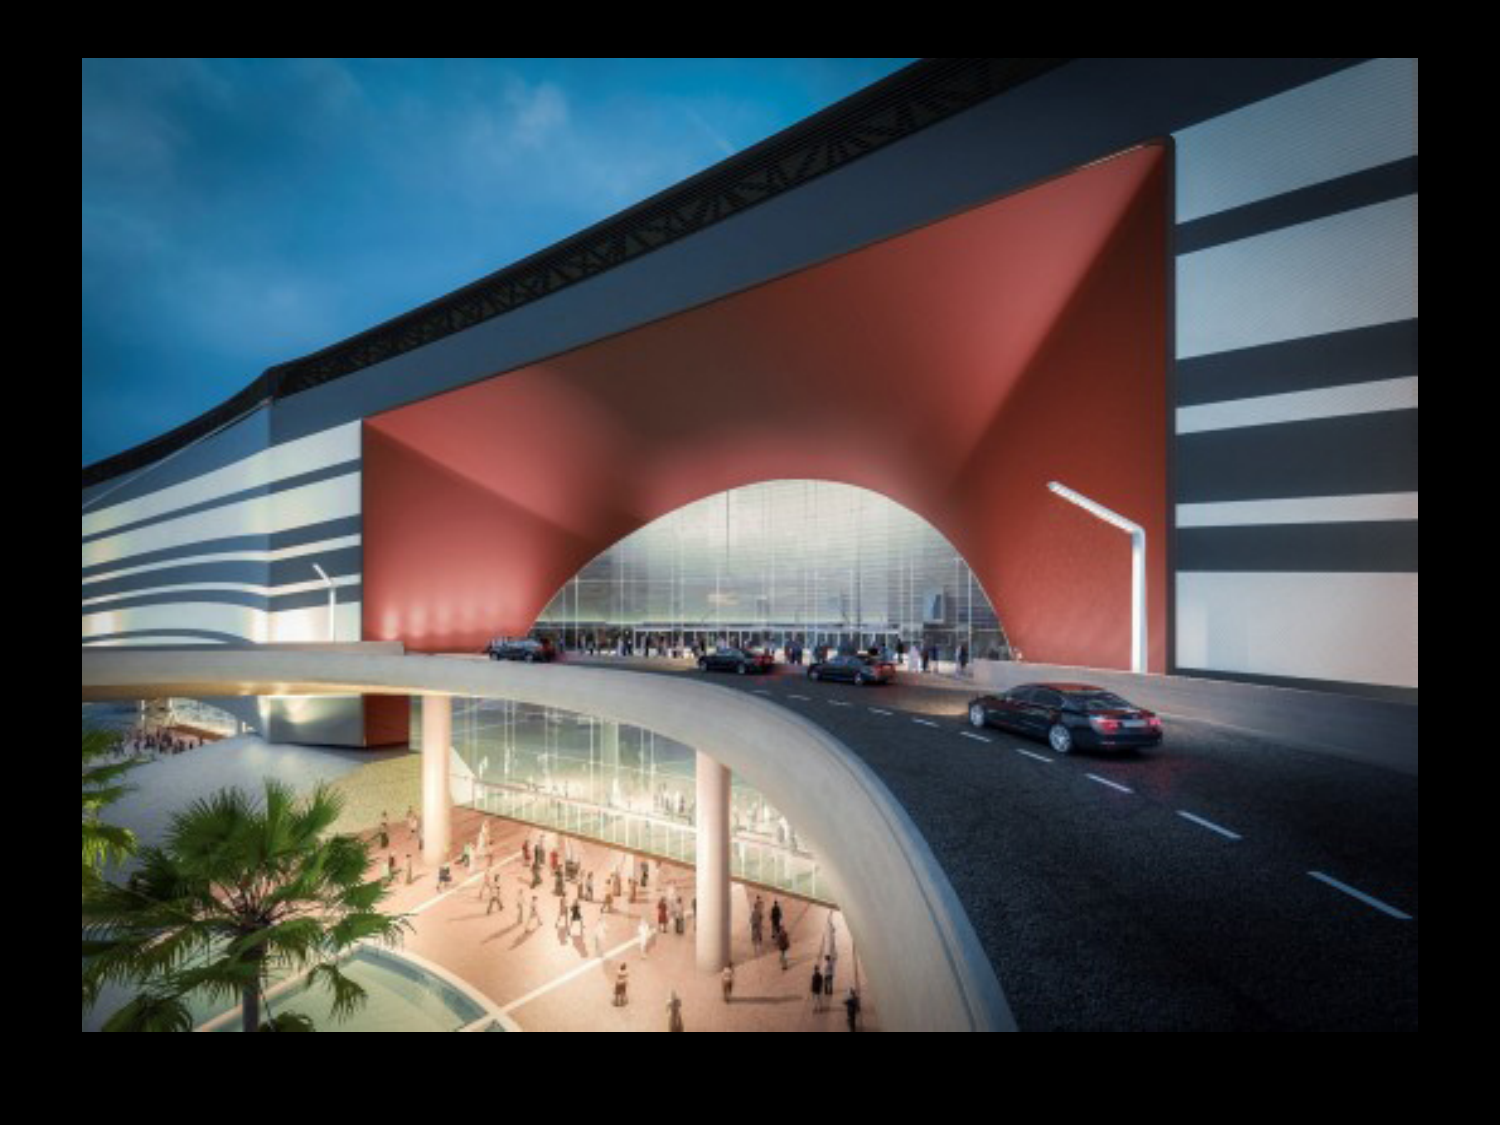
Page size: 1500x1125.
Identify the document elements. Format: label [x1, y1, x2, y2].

picture [81, 58, 1418, 1032]
picture [709, 58, 734, 67]
